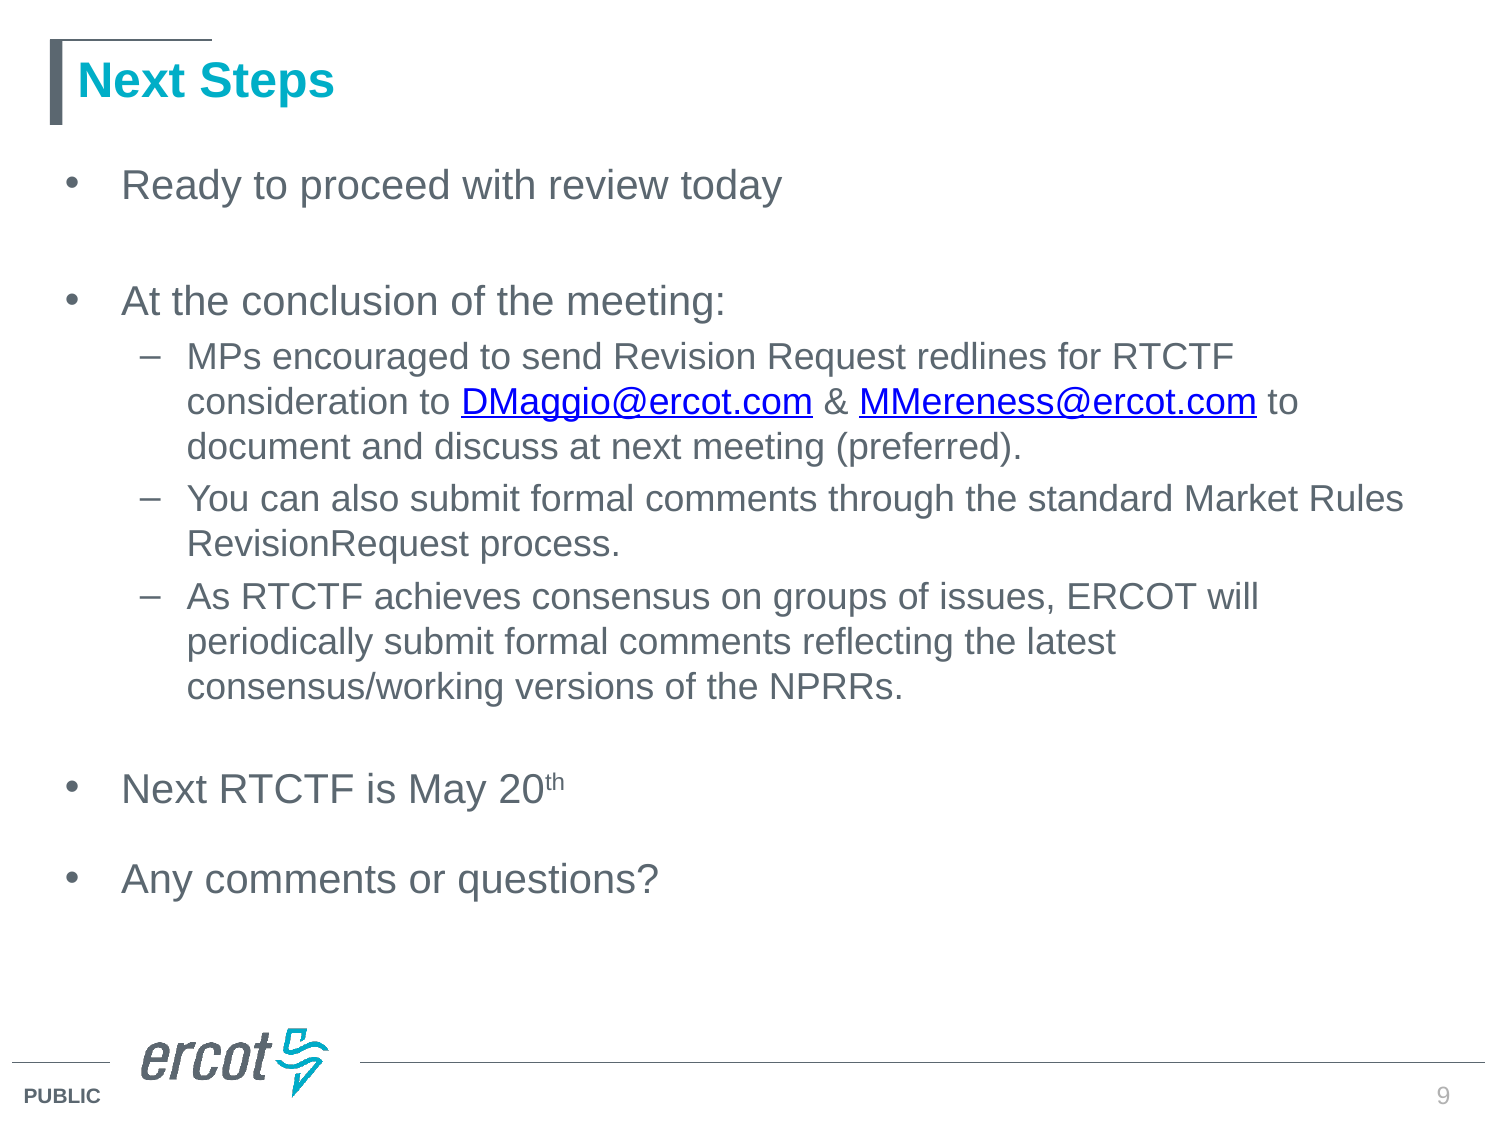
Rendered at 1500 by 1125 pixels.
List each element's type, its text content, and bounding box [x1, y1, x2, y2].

slide_number 9 [1400, 1076, 1488, 1113]
title Next Steps [62, 39, 1450, 125]
list Ready to proceed with review today At the conclusion of the meeting: MPs encouraged to send Revision Request redlines for RTCTF consideration to DMaggio@ercot.com & MMereness@ercot.com to document and discuss at next meeting (preferred). You can also submit formal comments through the standard Market Rules RevisionRequest process. As RTCTF achieves consensus on groups of issues, ERCOT will periodically submit formal comments reflecting the latest consensus/working versions of the NPRRs. Next RTCTF is May 20th Any comments or questions? [50, 149, 1450, 950]
picture [137, 1024, 332, 1100]
